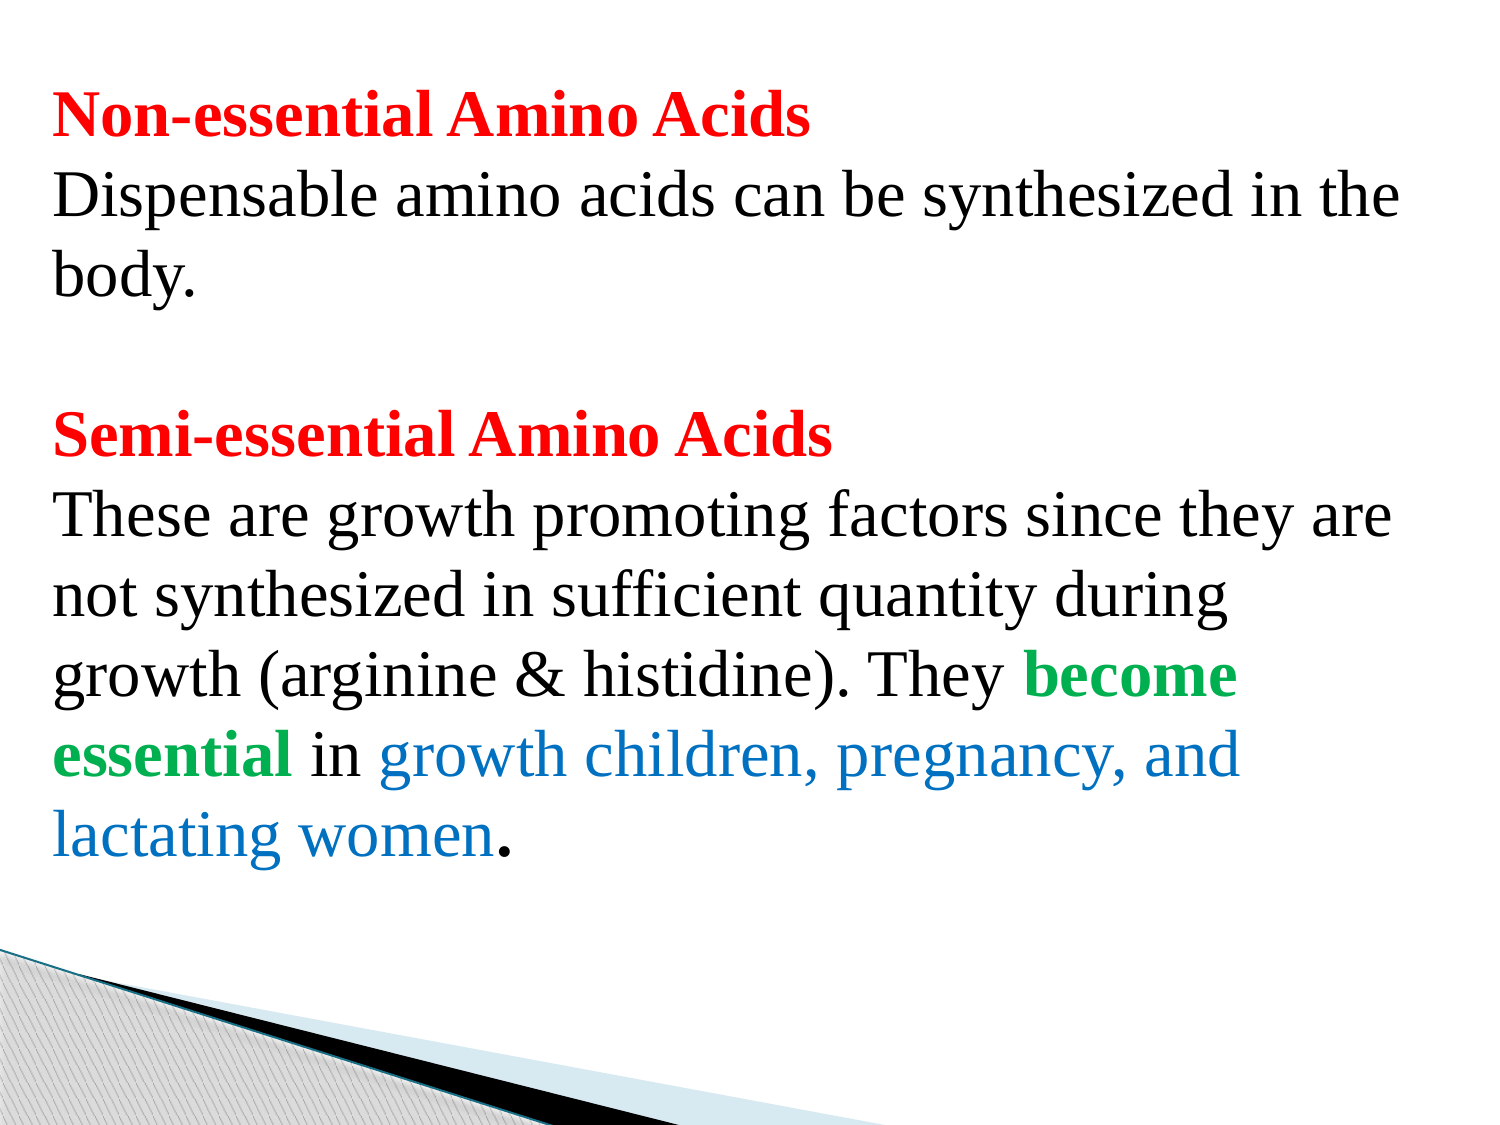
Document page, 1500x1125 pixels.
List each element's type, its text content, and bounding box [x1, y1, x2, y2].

text_box Non-essential Amino Acids Dispensable amino acids can be synthesized in the body. Semi-essential Amino Acids These are growth promoting factors since they are not synthesized in sufficient quantity during growth (arginine & histidine). They become essential in growth children, pregnancy, and lactating women. [37, 62, 1450, 877]
